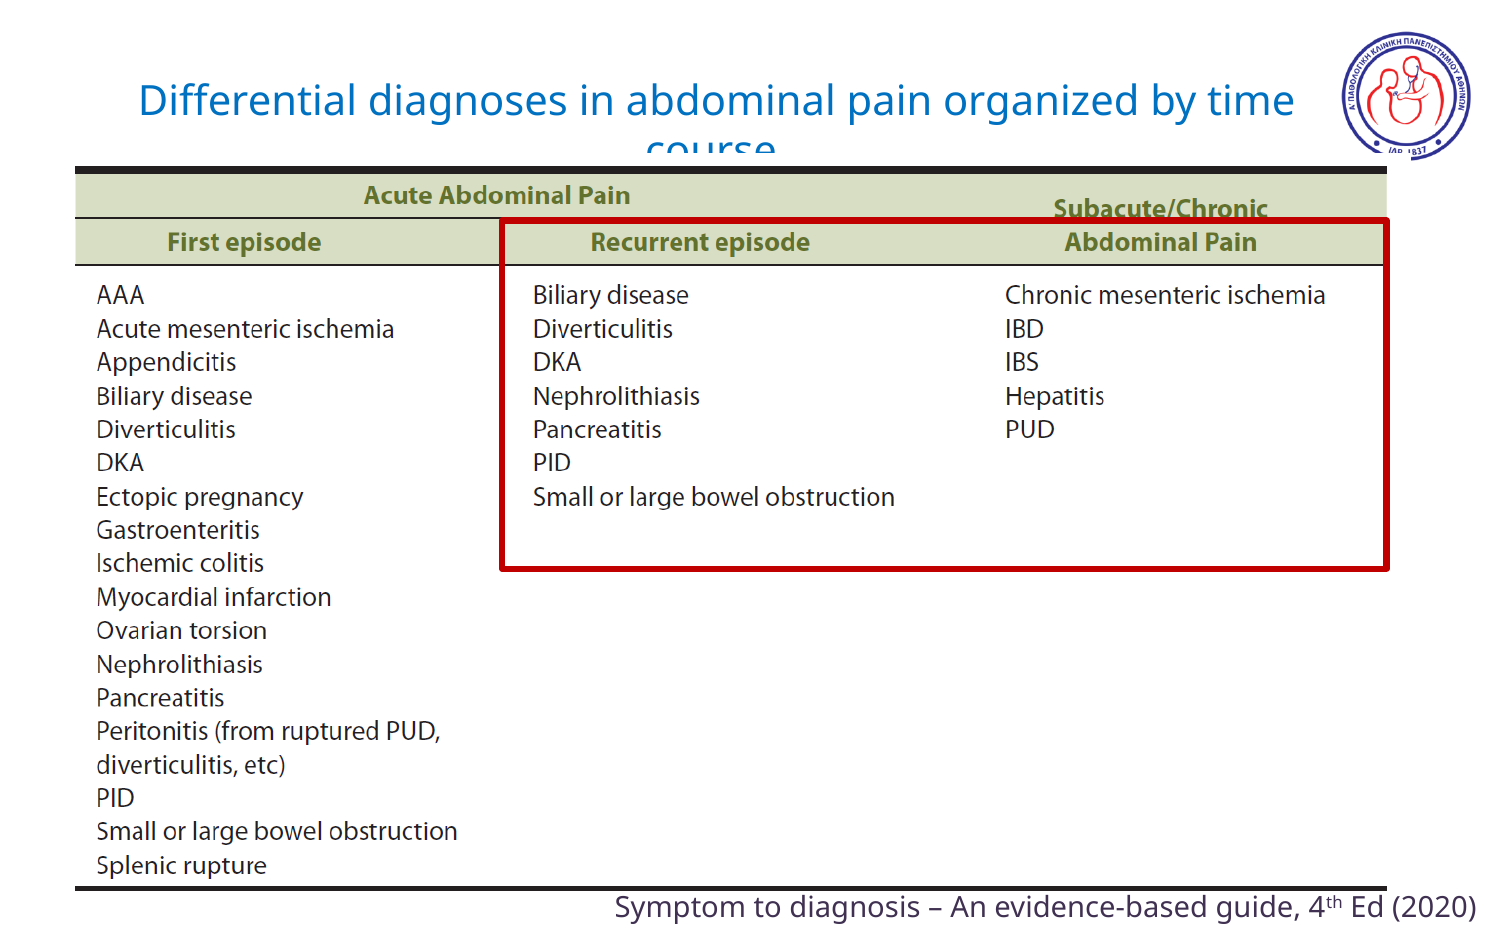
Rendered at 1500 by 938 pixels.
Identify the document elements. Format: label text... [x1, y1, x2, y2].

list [60, 152, 1412, 904]
title Differential diagnoses in abdominal pain organized by time course. [75, 66, 1359, 151]
list Symptom to diagnosis – An evidence-based guide, 4th Ed (2020) [141, 880, 1492, 932]
picture [1341, 31, 1471, 161]
